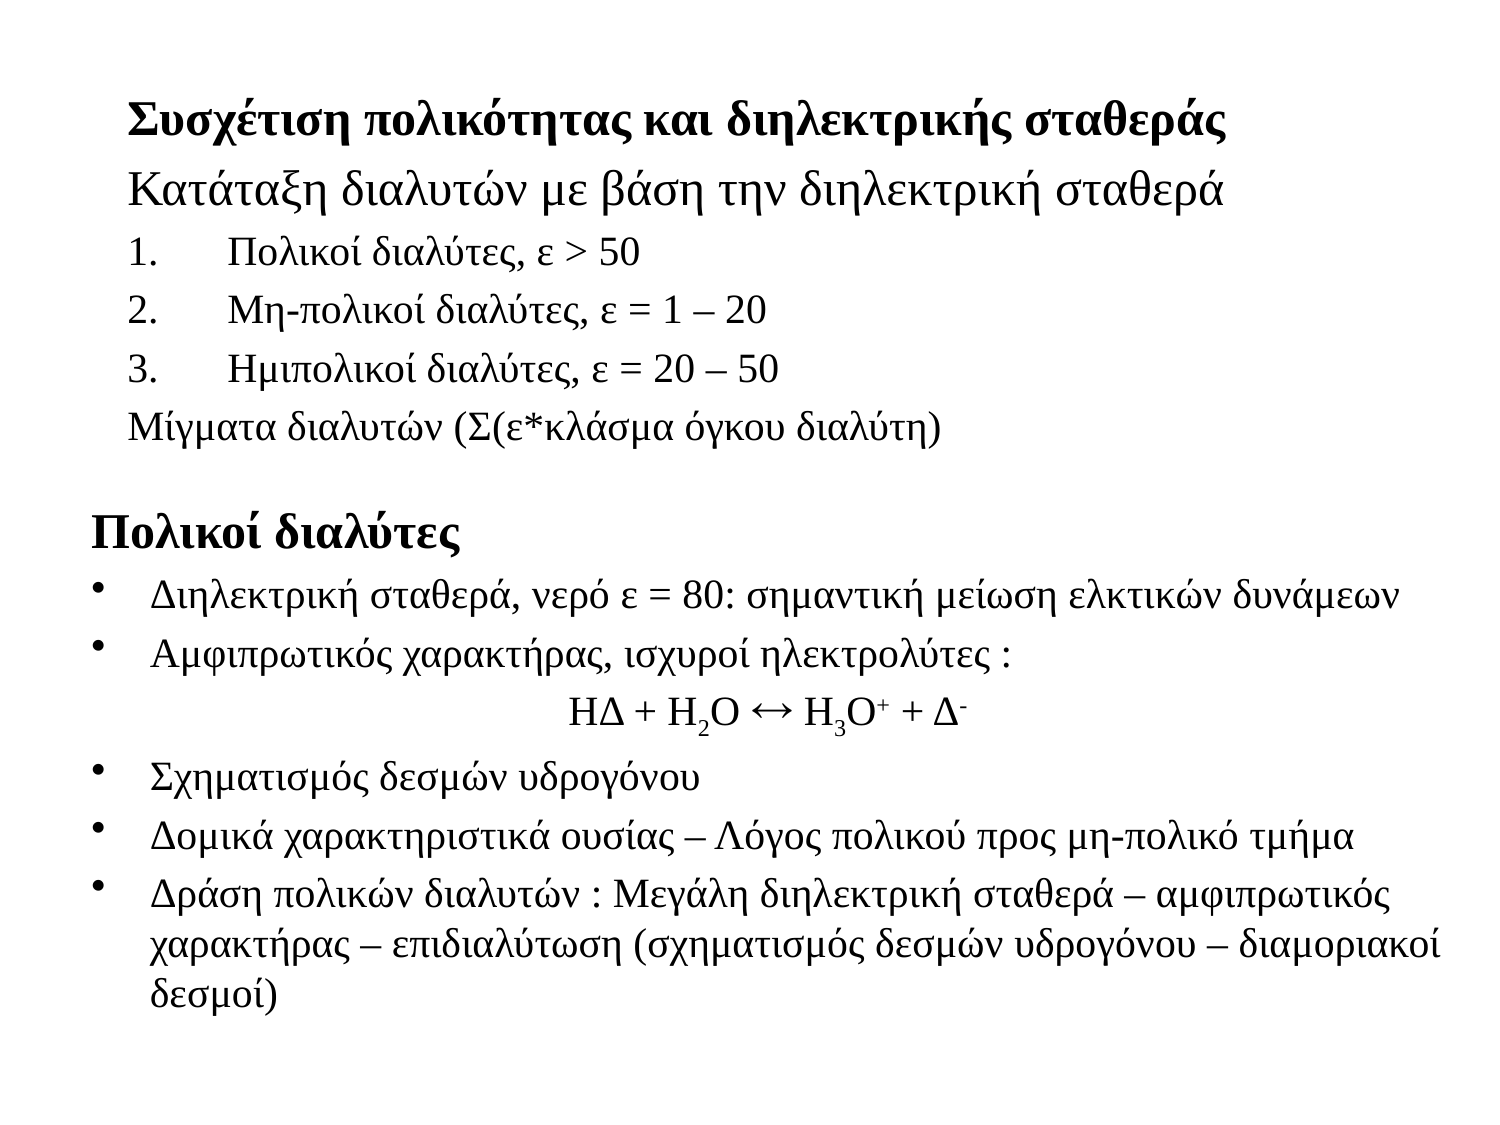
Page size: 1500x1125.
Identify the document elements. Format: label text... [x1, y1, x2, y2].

text_box Πολικοί διαλύτες Διηλεκτρική σταθερά, νερό ε = 80: σημαντική μείωση ελκτικών δυνάμεων Αμφιπρωτικός χαρακτήρας, ισχυροί ηλεκτρολύτες : ΗΔ + Η2Ο  Η3Ο+ + Δ- Σχηματισμός δεσμών υδρογόνου Δομικά χαρακτηριστικά ουσίας – Λόγος πολικού προς μη-πολικό τμήμα Δράση πολικών διαλυτών : Μεγάλη διηλεκτρική σταθερά – αμφιπρωτικός χαρακτήρας – επιδιαλύτωση (σχηματισμός δεσμών υδρογόνου – διαμοριακοί δεσμοί) [76, 491, 1459, 1012]
list Συσχέτιση πολικότητας και διηλεκτρικής σταθεράς Κατάταξη διαλυτών με βάση την διηλεκτρική σταθερά Πολικοί διαλύτες, ε > 50 Μη-πολικοί διαλύτες, ε = 1 – 20 Ημιπολικοί διαλύτες, ε = 20 – 50 Μίγματα διαλυτών (Σ(ε*κλάσμα όγκου διαλύτη) [111, 77, 1388, 491]
